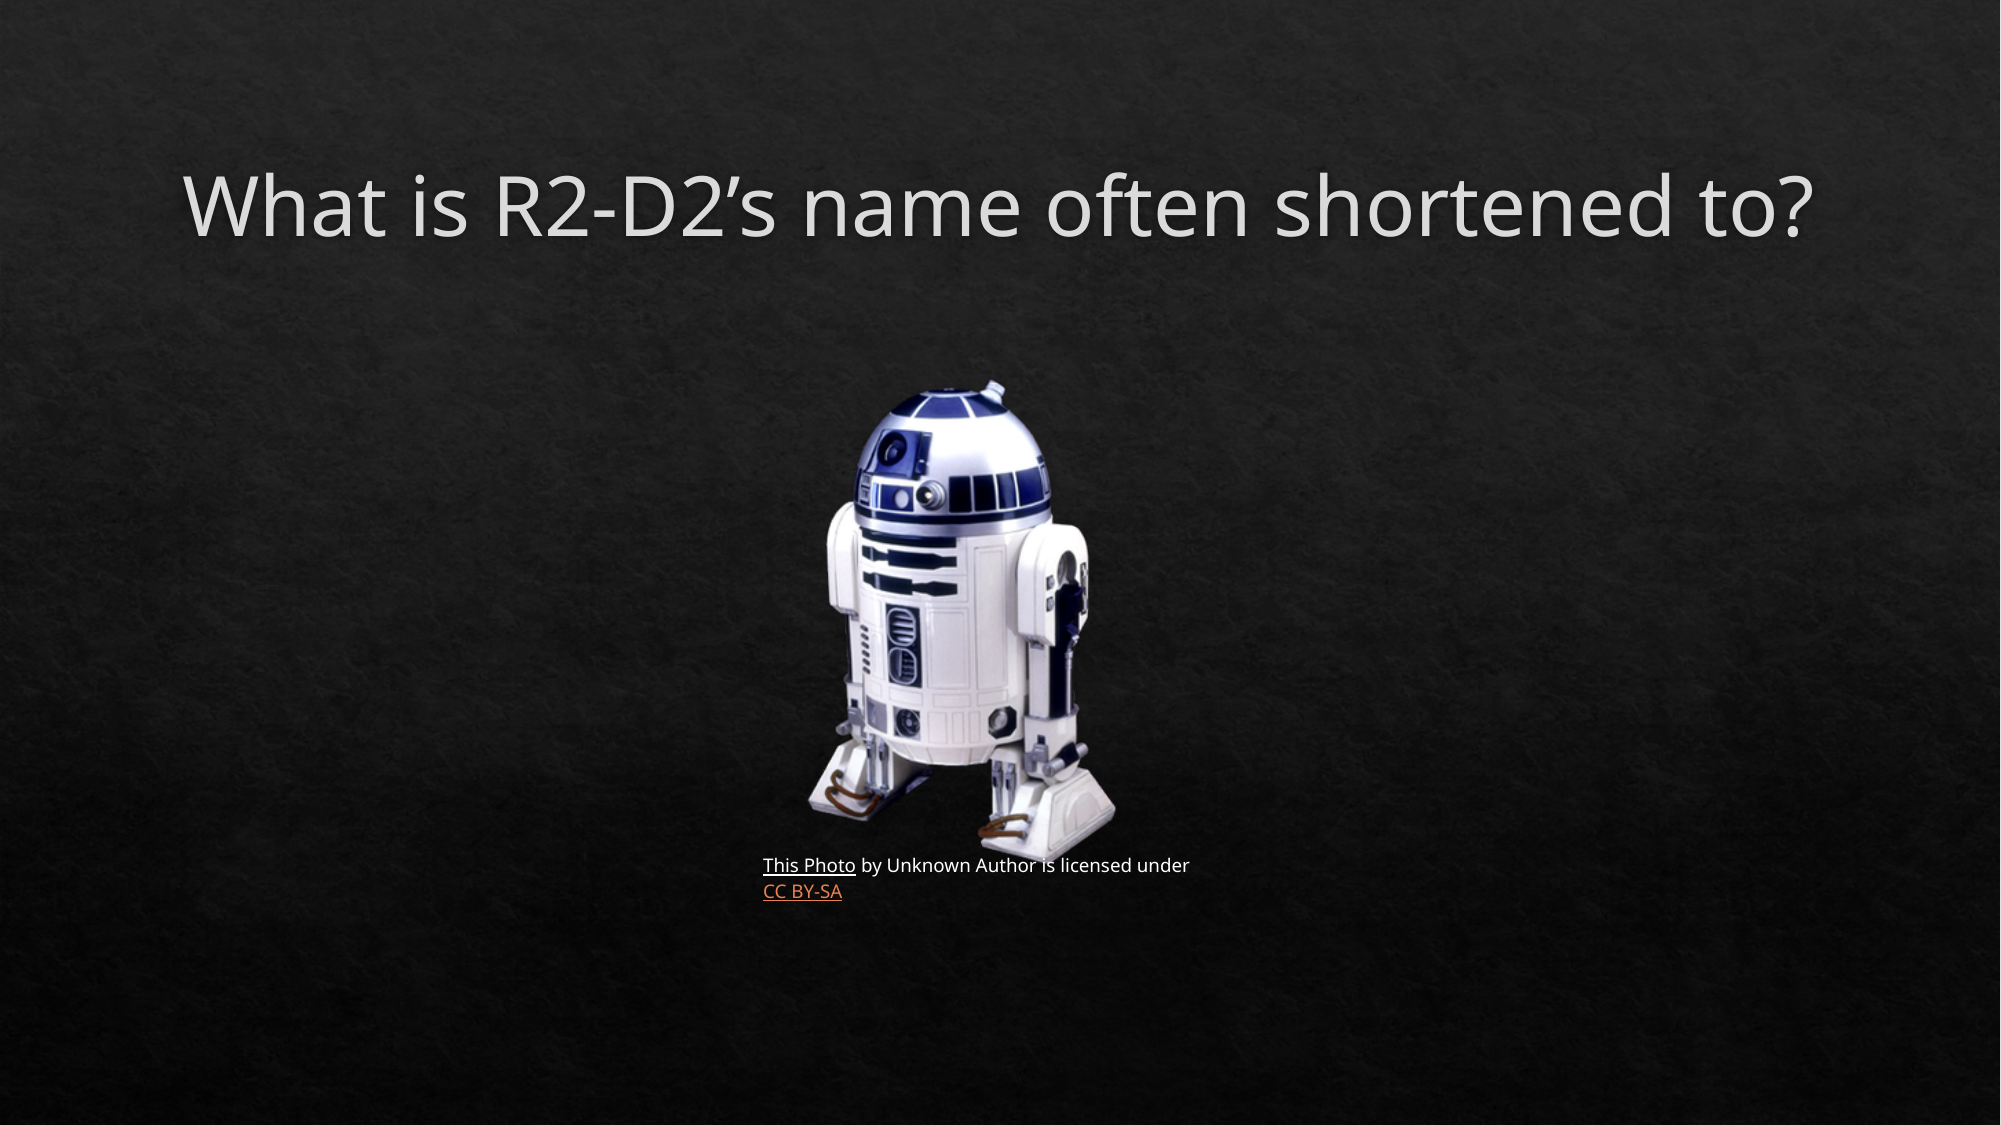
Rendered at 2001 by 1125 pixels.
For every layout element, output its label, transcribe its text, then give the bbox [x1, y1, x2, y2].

text_box This Photo by Unknown Author is licensed under CC BY-SA [748, 846, 1232, 913]
title What is R2-D2’s name often shortened to? [149, 99, 1849, 307]
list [766, 372, 1142, 871]
